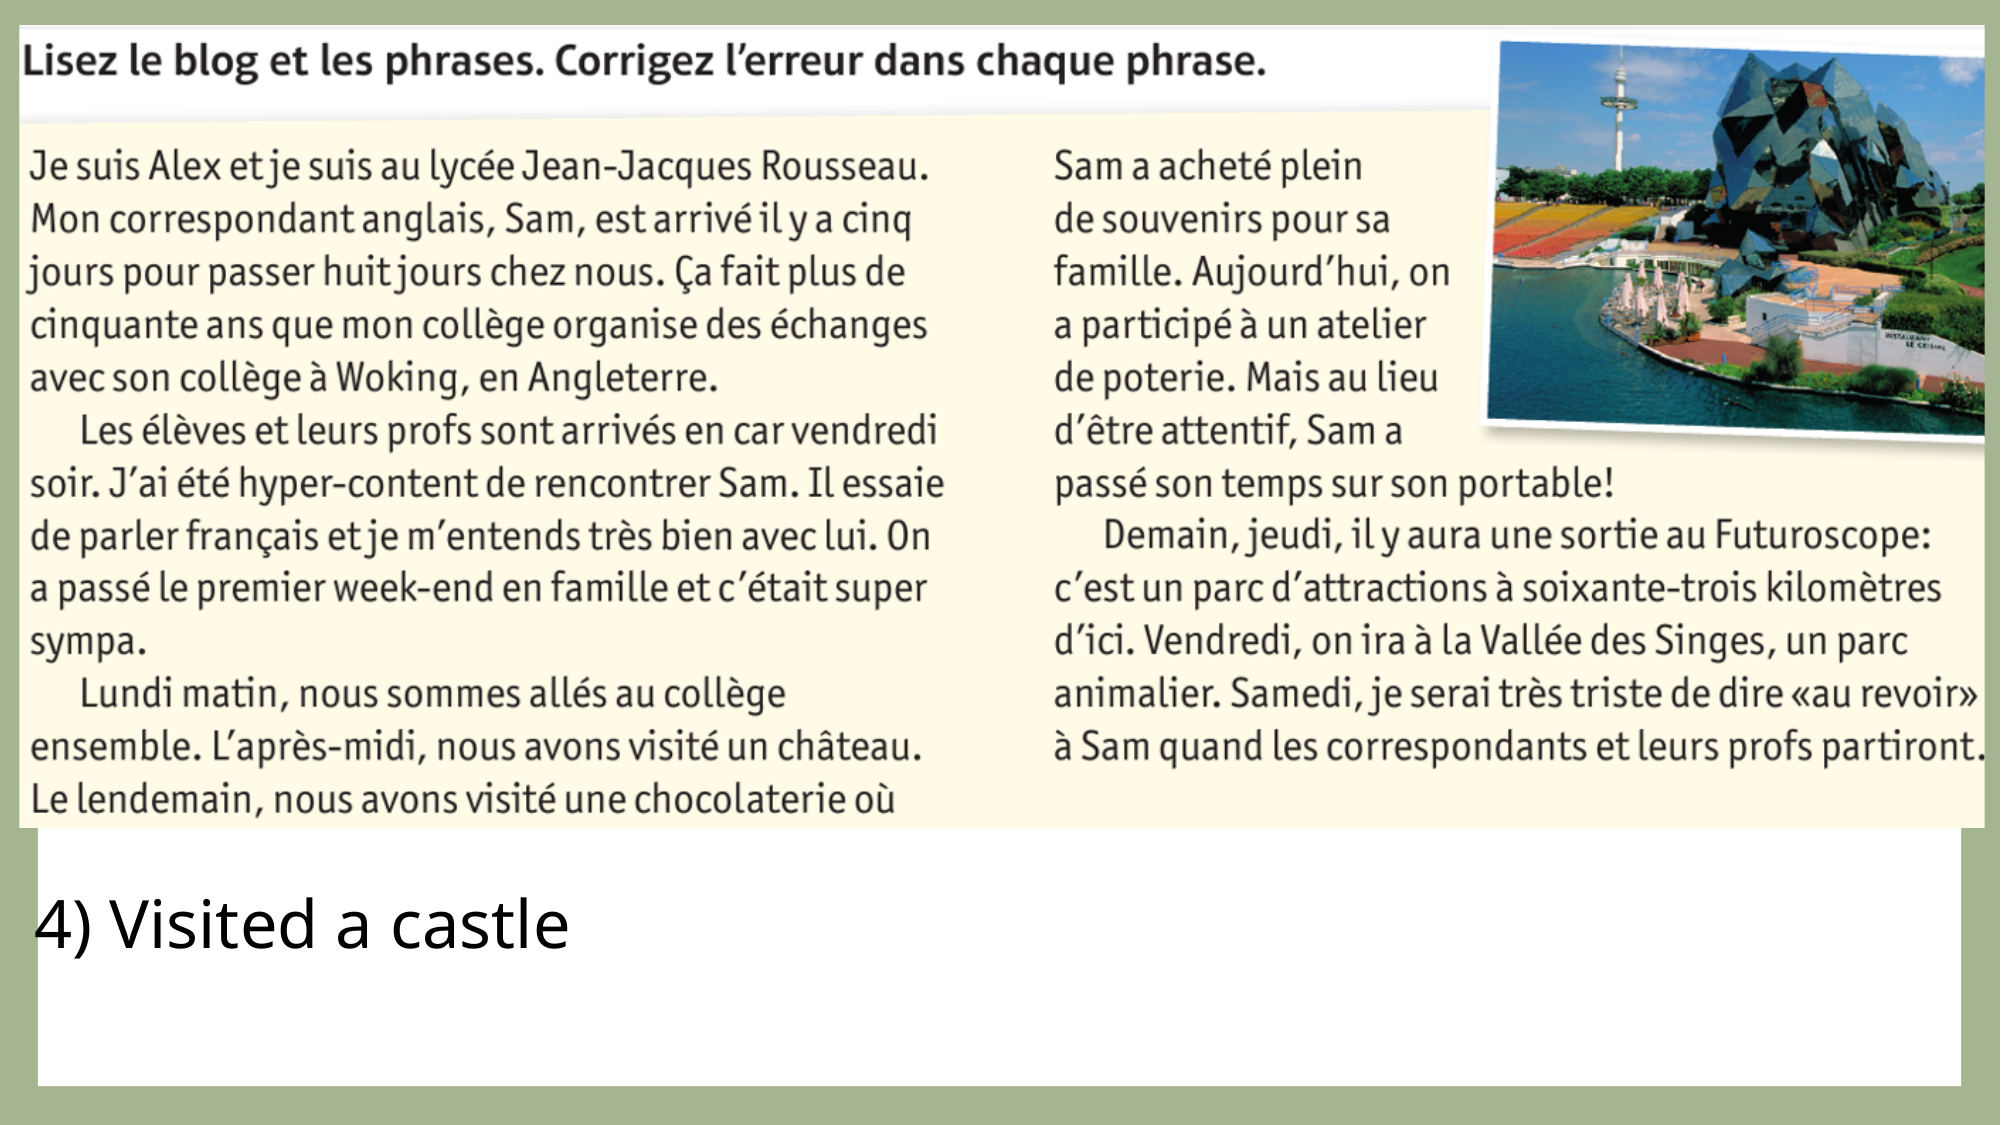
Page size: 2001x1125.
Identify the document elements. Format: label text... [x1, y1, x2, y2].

text_box 4) Visited a castle [19, 874, 1785, 969]
picture [18, 25, 1985, 828]
